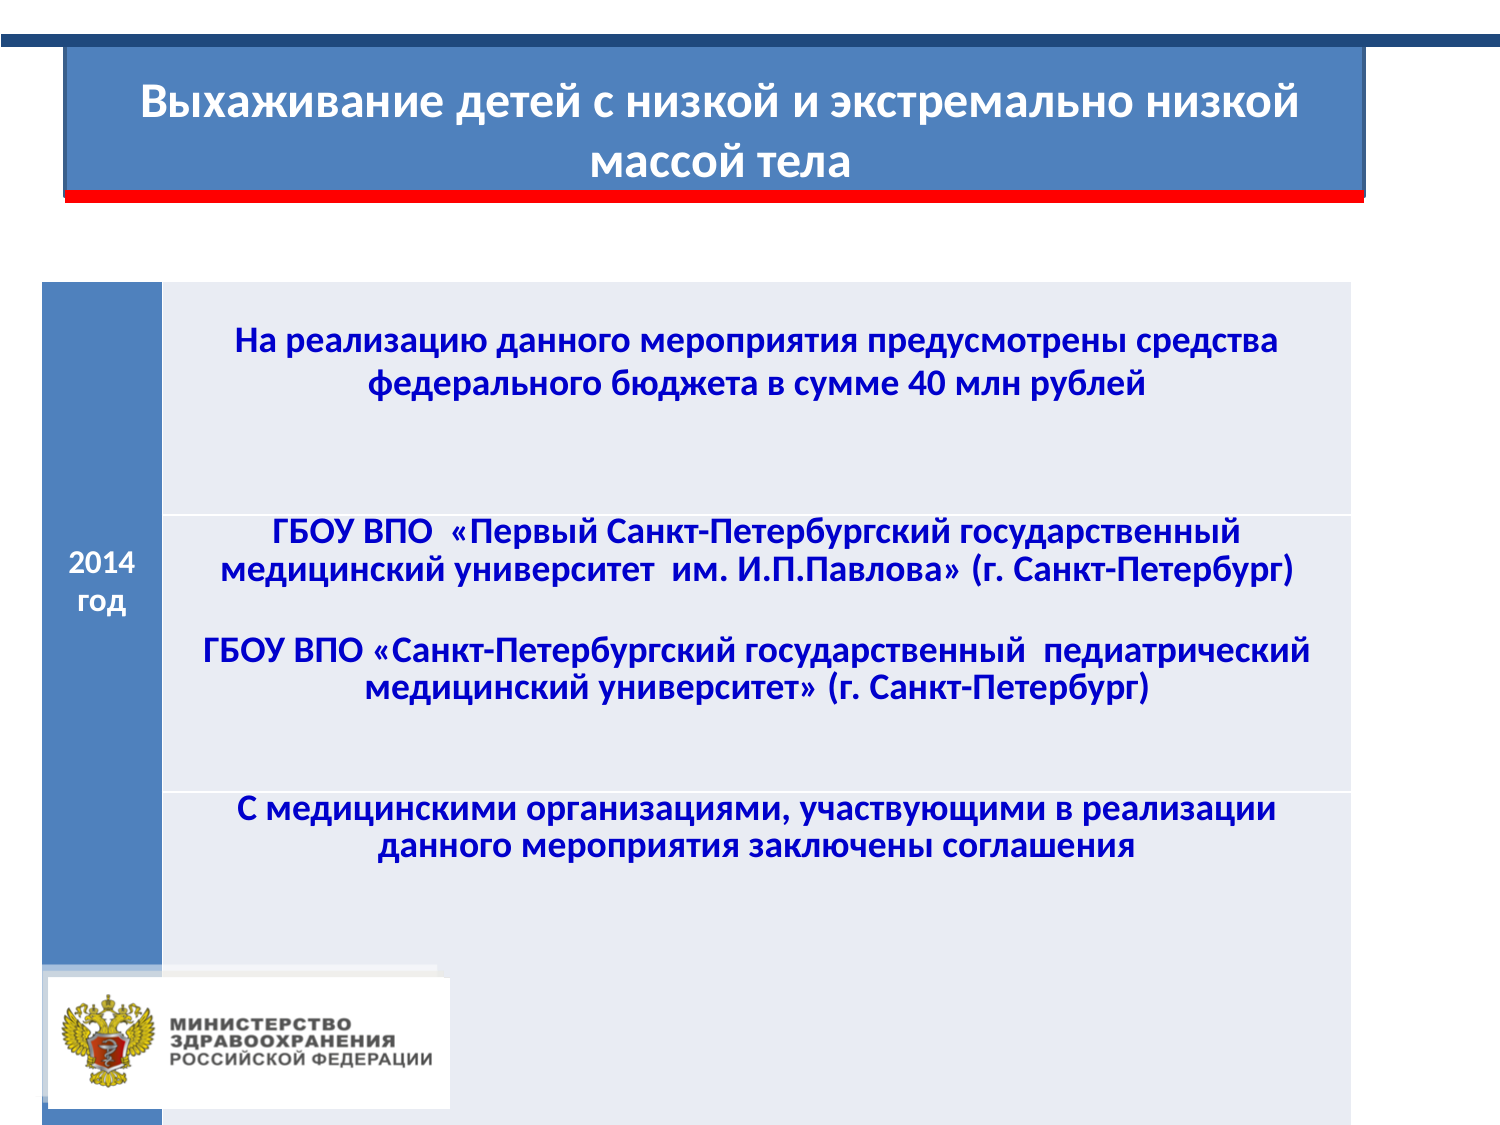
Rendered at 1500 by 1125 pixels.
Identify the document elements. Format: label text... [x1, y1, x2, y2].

text_box [63, 49, 1366, 198]
table_cell ГБОУ ВПО «Первый Санкт-Петербургский государственный медицинский университет им. И.П.Павлова» (г. Санкт-Петербург) ГБОУ ВПО «Санкт-Петербургский государственный педиатрический медицинский университет» (г. Санкт-Петербург) [163, 516, 1351, 791]
table_header На реализацию данного мероприятия предусмотрены средства федерального бюджета в сумме 40 млн рублей [163, 282, 1351, 514]
text_box Выхаживание детей с низкой и экстремально низкой массой тела [88, 59, 1353, 190]
picture [35, 963, 451, 1109]
table_header 2014 год [42, 1118, 162, 1125]
table_header 2014 год [42, 282, 162, 962]
table_cell С медицинскими организациями, участвующими в реализации данного мероприятия заключены соглашения [163, 793, 1351, 1125]
